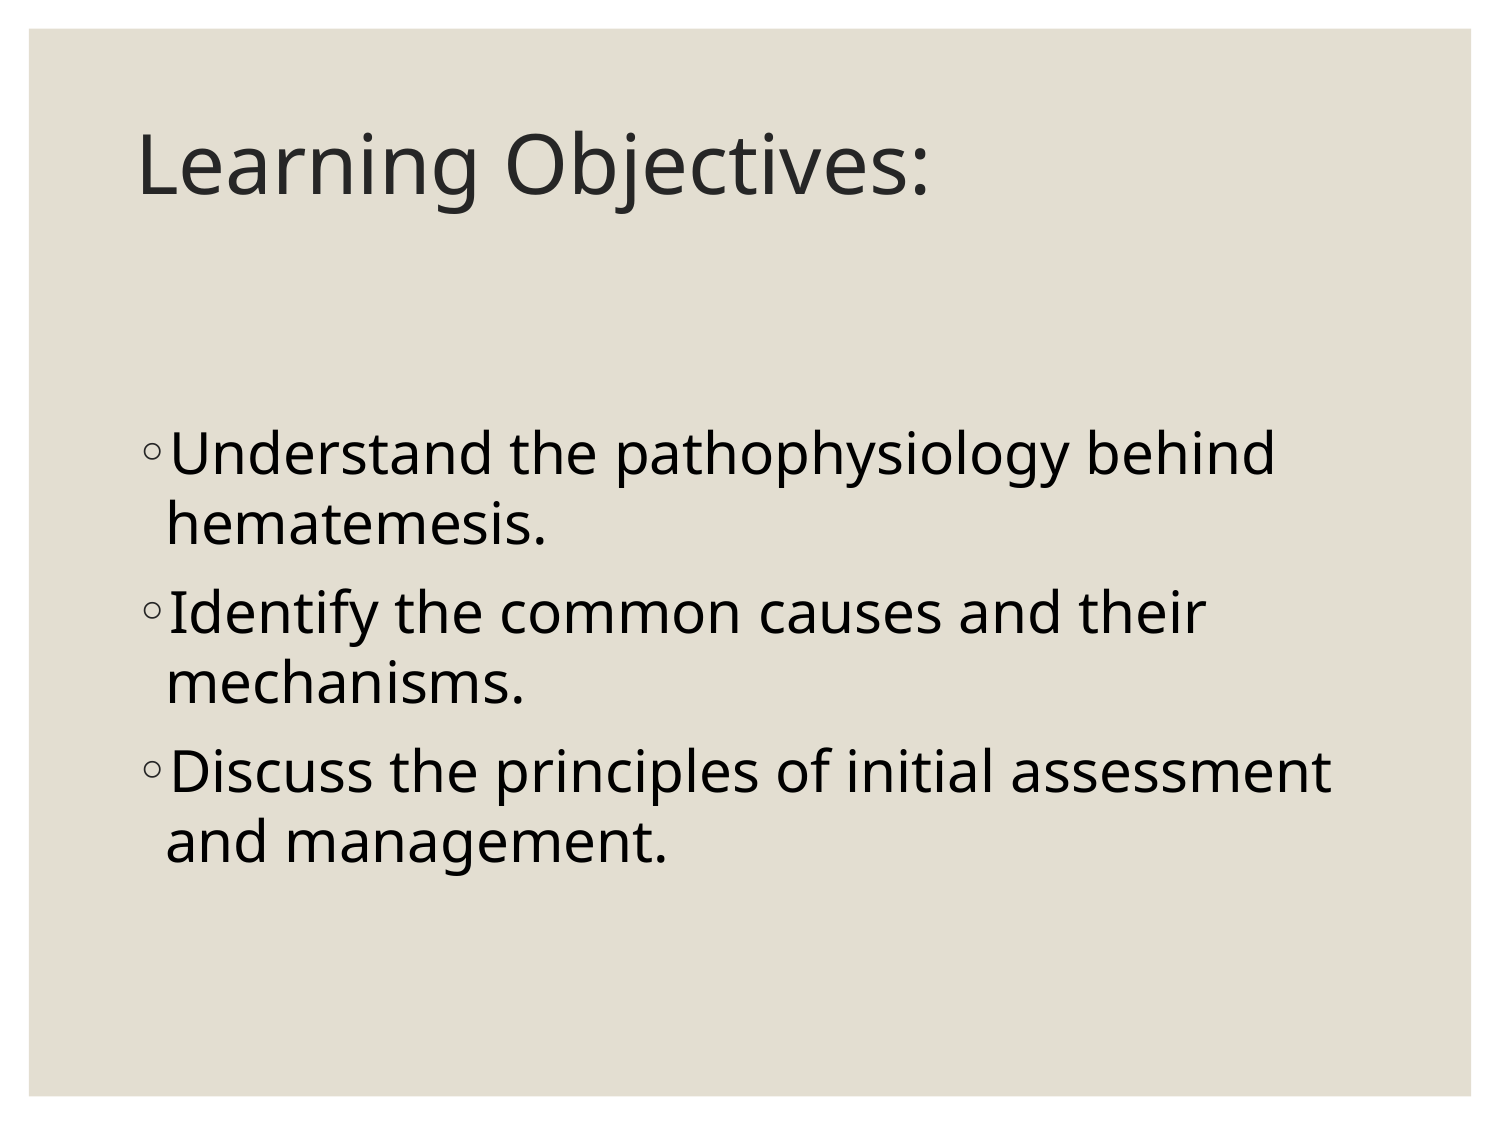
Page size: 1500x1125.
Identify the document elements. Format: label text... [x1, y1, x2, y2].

title Learning Objectives: [120, 105, 1380, 331]
list Understand the pathophysiology behind hematemesis. Identify the common causes and their mechanisms. Discuss the principles of initial assessment and management. [120, 345, 1380, 990]
